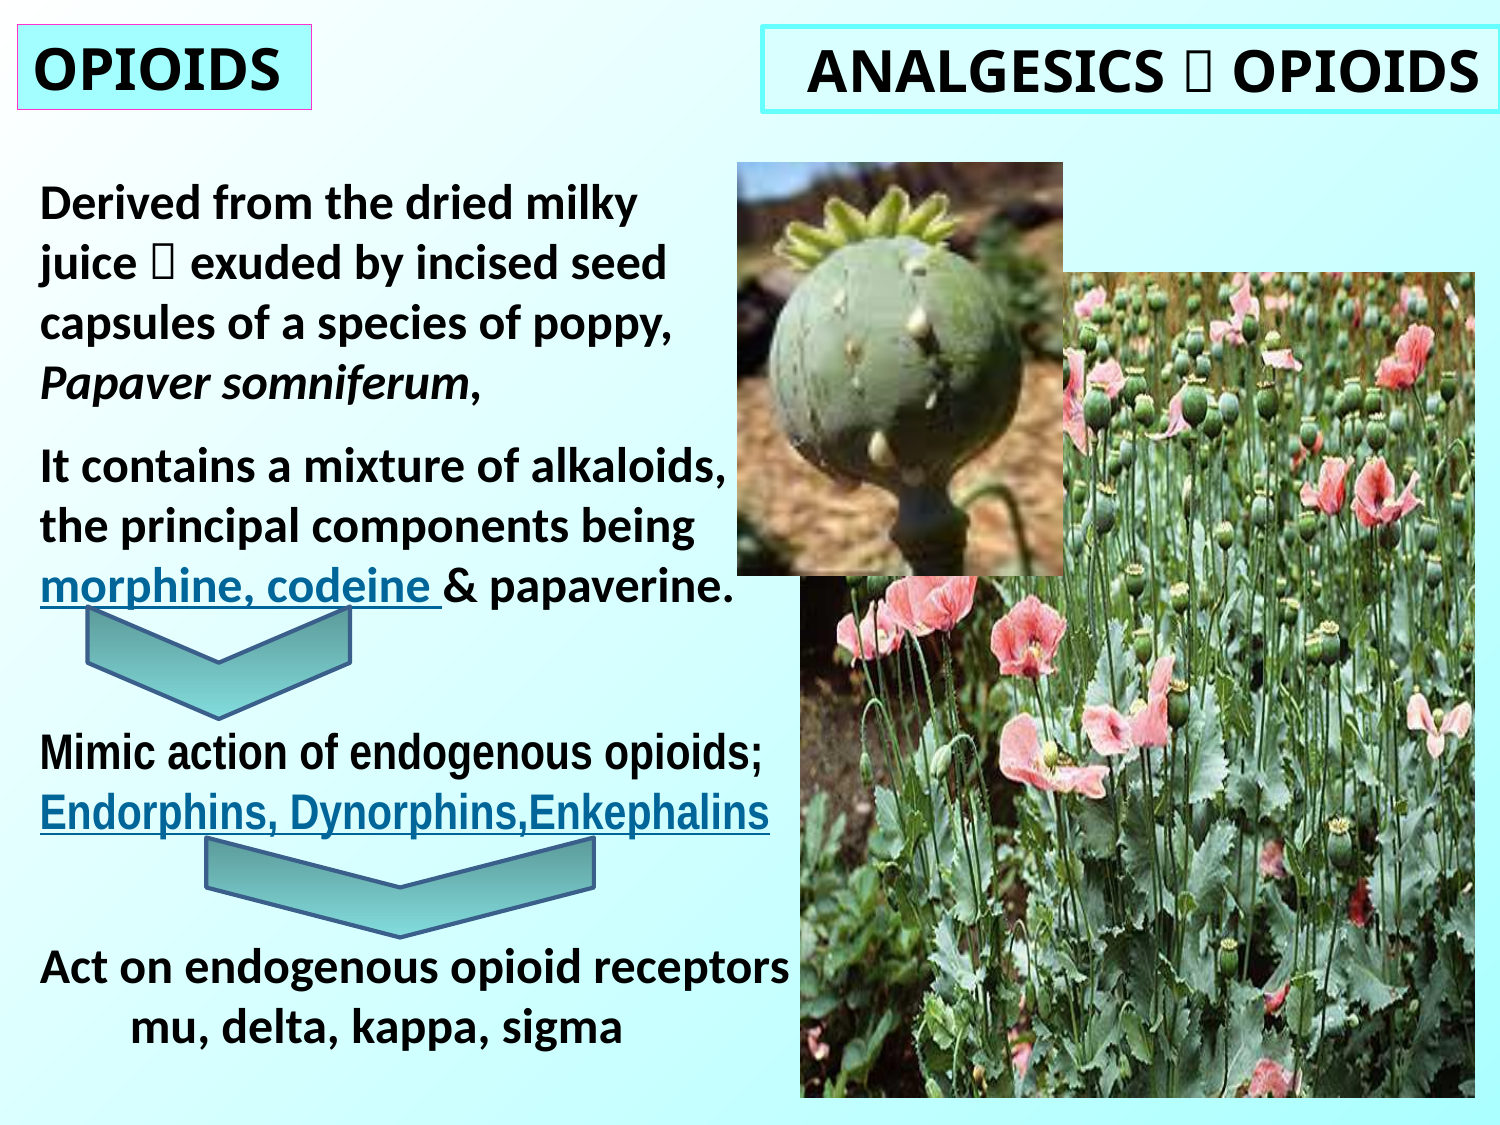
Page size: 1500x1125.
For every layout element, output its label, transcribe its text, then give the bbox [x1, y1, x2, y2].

text_box [85, 604, 353, 712]
text_box Derived from the dried milky juice  exuded by incised seed capsules of a species of poppy, Papaver somniferum, [24, 162, 735, 418]
text_box [204, 835, 596, 940]
text_box Act on endogenous opioid receptors mu, delta, kappa, sigma [24, 926, 794, 1061]
picture [737, 162, 1476, 1098]
text_box It contains a mixture of alkaloids, the principal components being morphine, codeine & papaverine. [24, 424, 775, 620]
text_box Mimic action of endogenous opioids; Endorphins, Dynorphins,Enkephalins [24, 712, 788, 848]
text_box ANALGESICS  OPIOIDS [762, 26, 1500, 112]
text_box OPIOIDS [17, 24, 312, 110]
